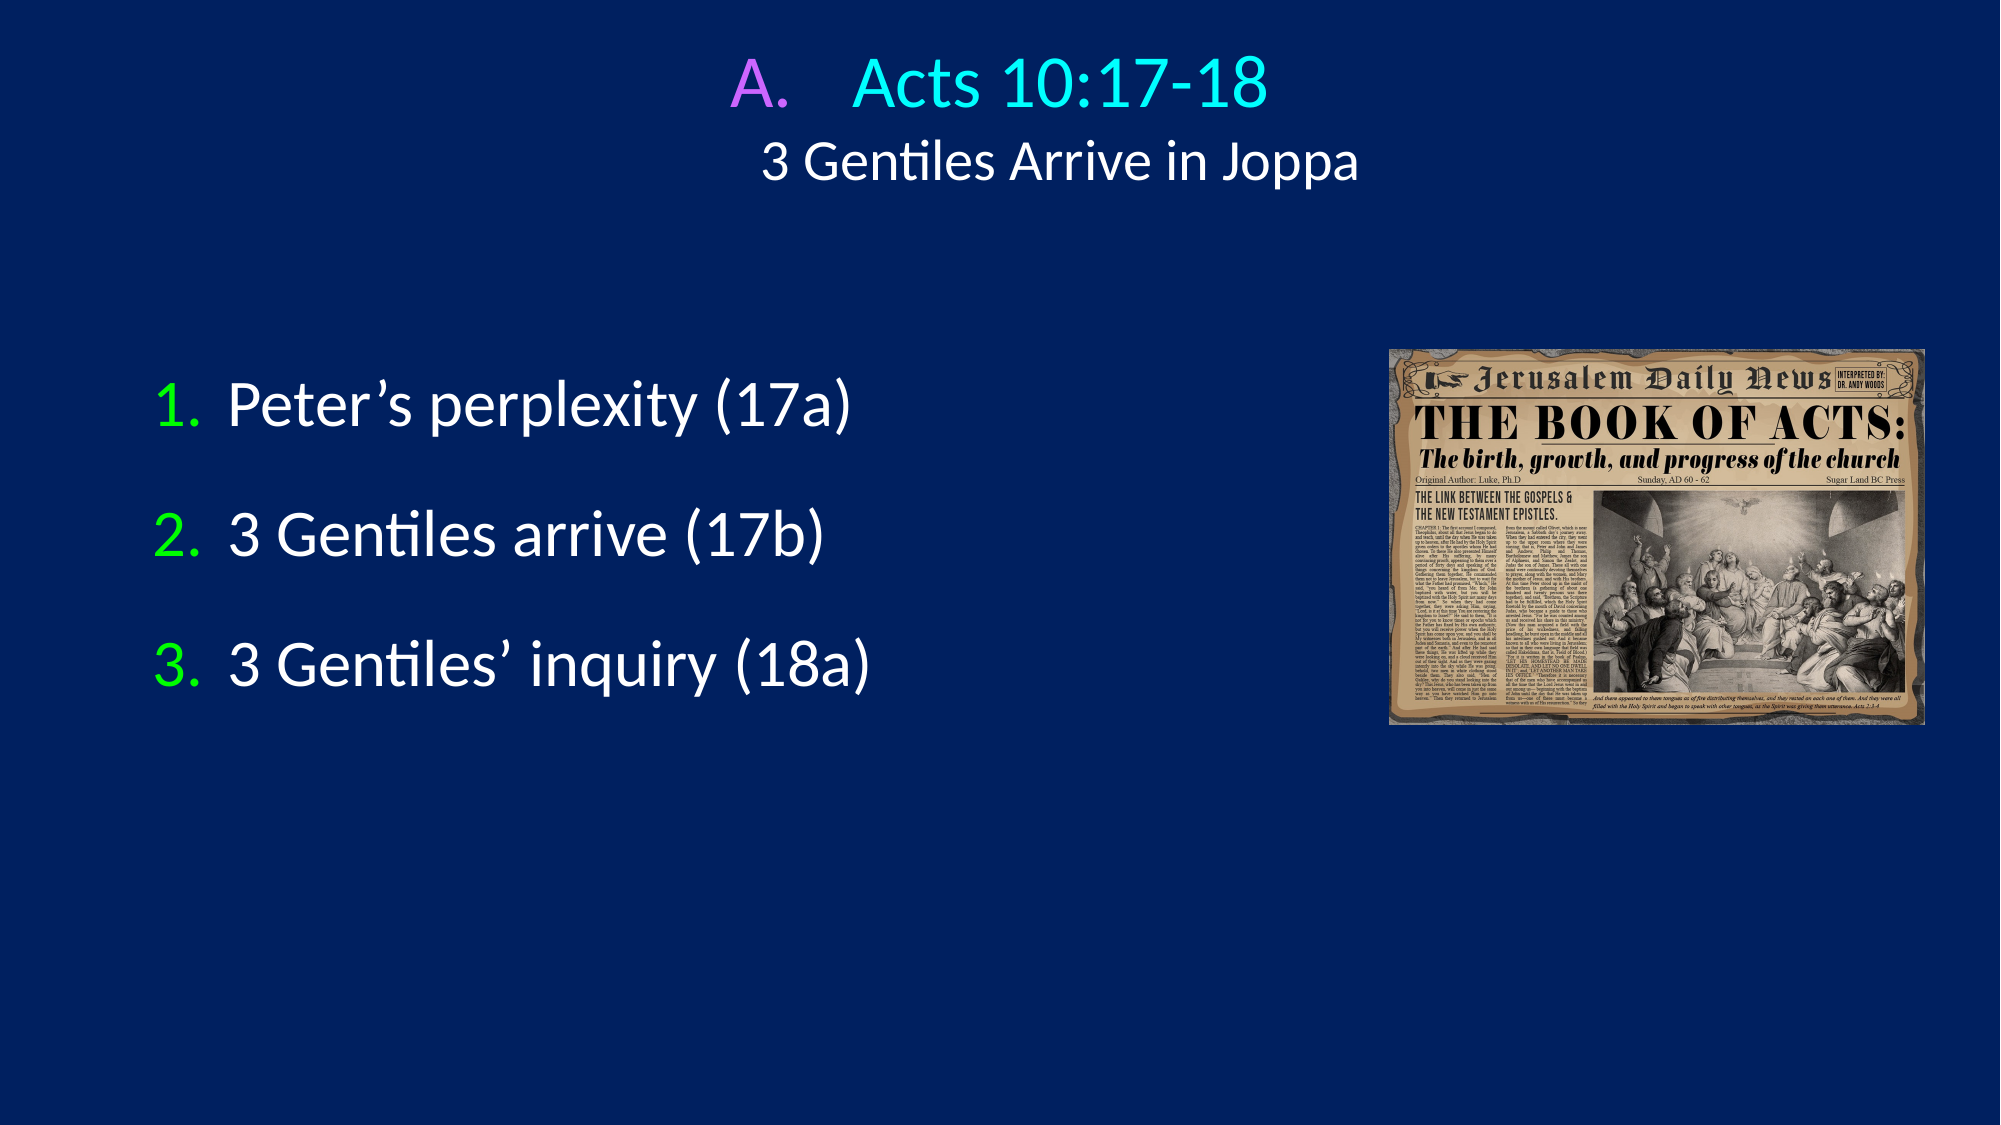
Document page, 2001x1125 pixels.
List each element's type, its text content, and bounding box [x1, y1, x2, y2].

picture [1389, 349, 1925, 725]
title Acts 10:17-18 3 Gentiles Arrive in Joppa [449, 37, 1551, 188]
list Peter’s perplexity (17a) 3 Gentiles arrive (17b) 3 Gentiles’ inquiry (18a) [137, 352, 1300, 725]
